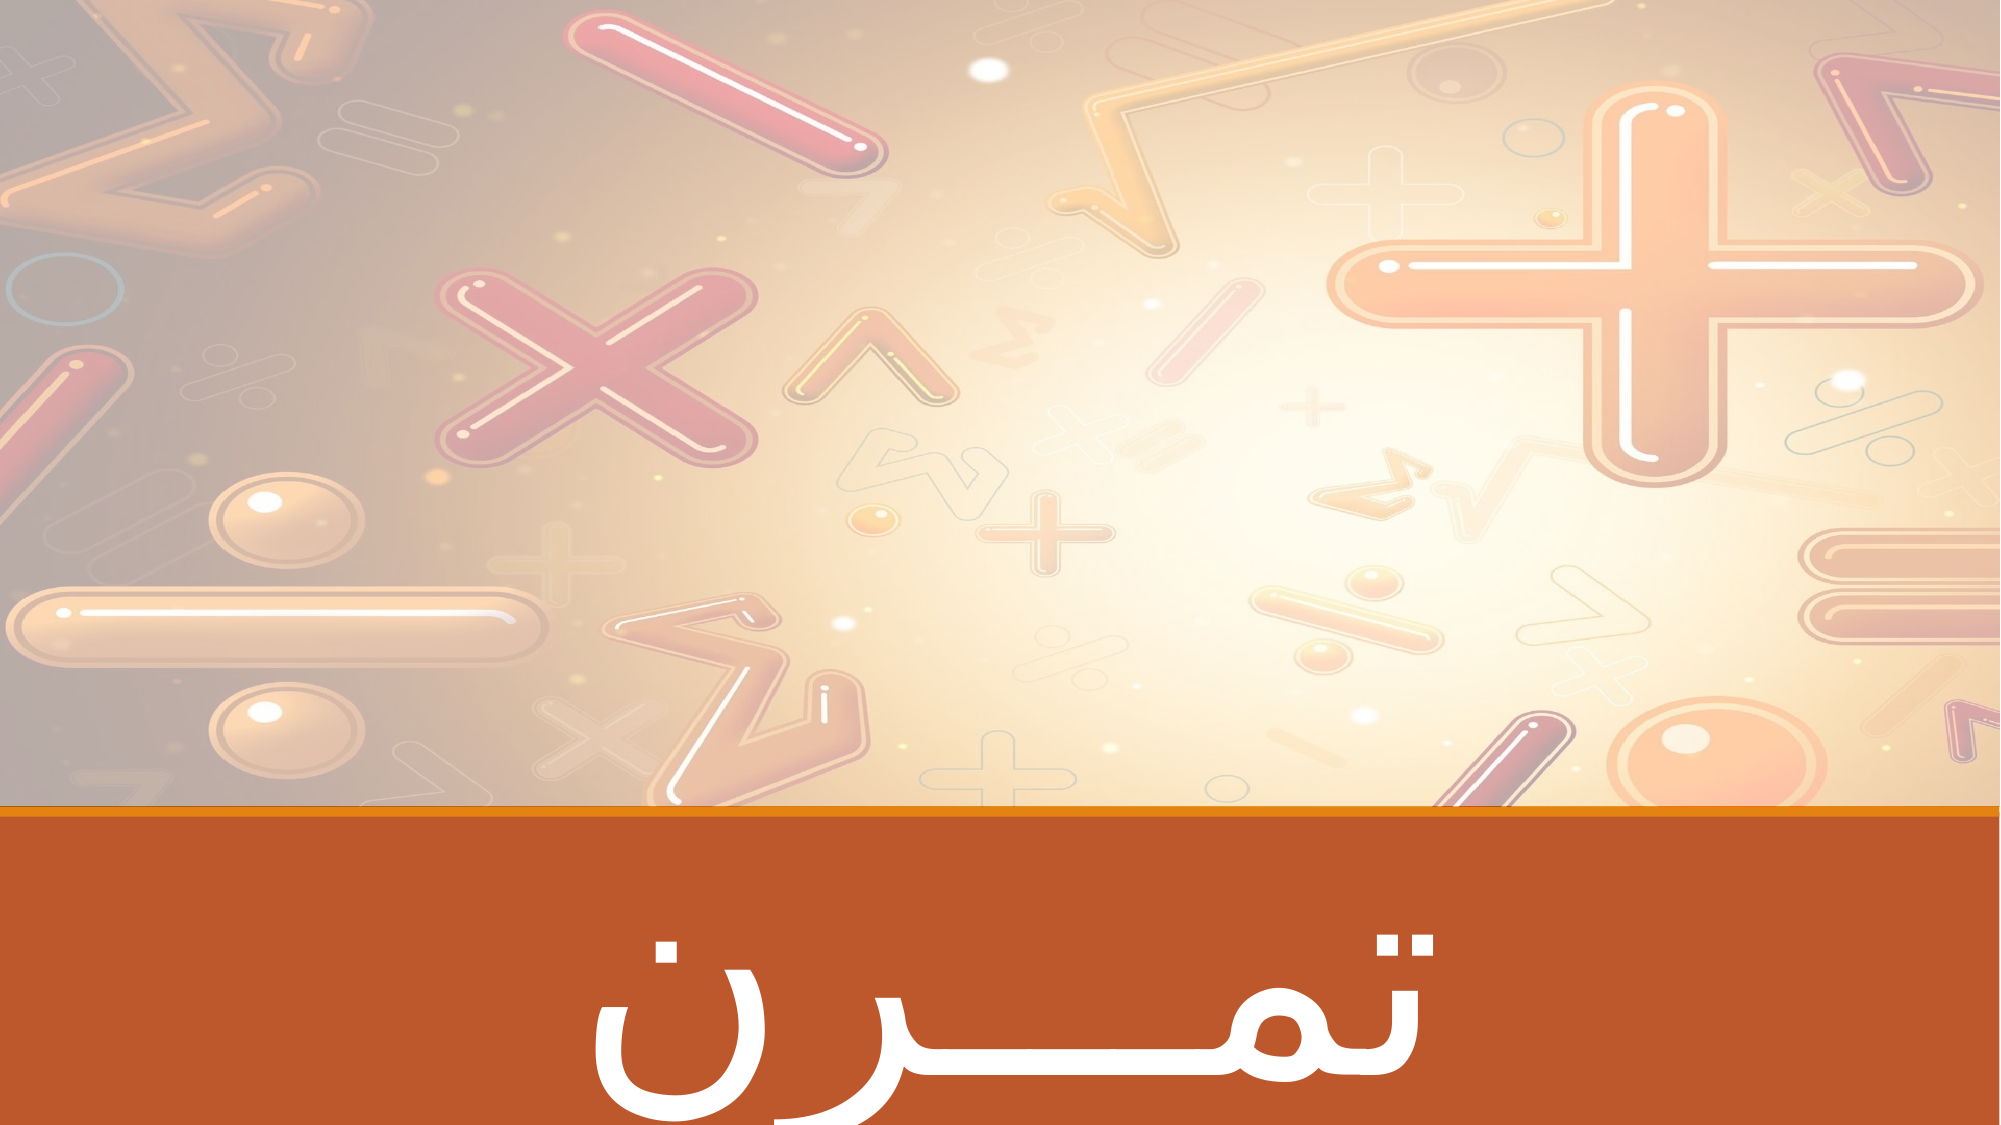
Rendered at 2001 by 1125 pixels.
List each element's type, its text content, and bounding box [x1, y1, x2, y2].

title تمـــرن [180, 841, 1839, 1108]
picture [0, 0, 2000, 807]
